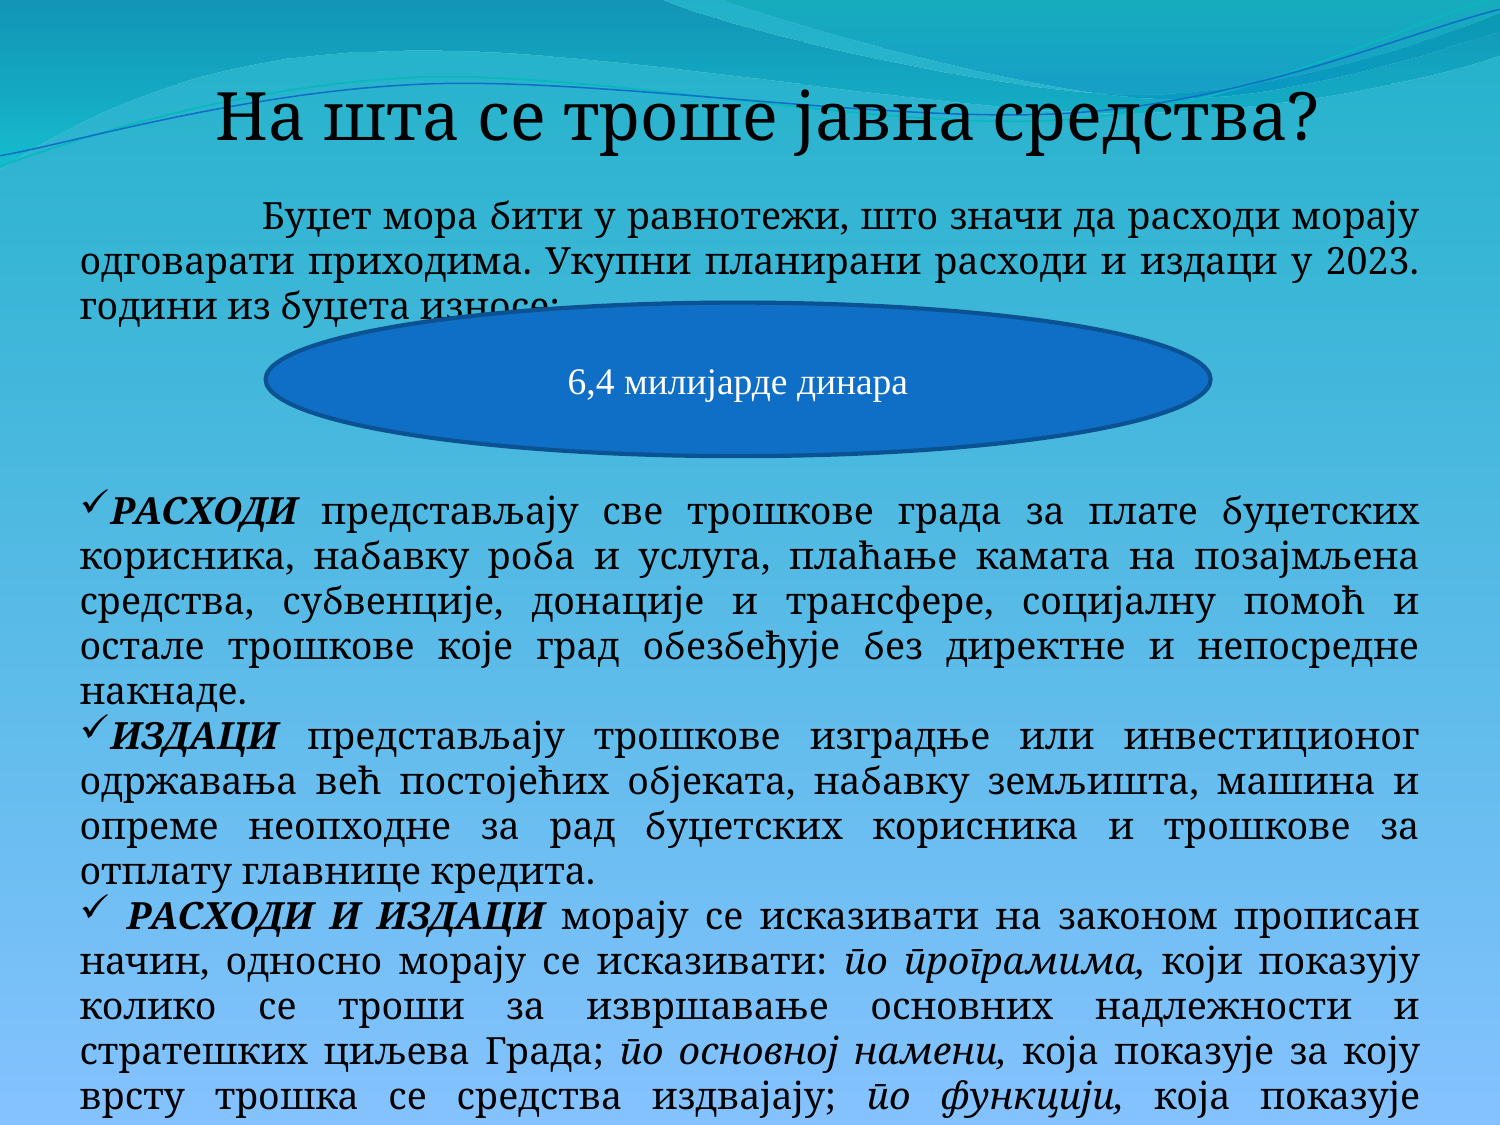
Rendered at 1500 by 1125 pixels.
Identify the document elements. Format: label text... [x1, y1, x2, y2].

text_box Буџет мора бити у равнотежи, што значи да расходи морају одговарати приходима. Укупни планирани расходи и издаци у 2023. години из буџета износе: [64, 184, 1436, 335]
text_box РАСХОДИ представљају све трошкове града за плате буџетских корисника, набавку роба и услуга, плаћање камата на позајмљена средства, субвенције, донације и трансфере, социјалну помоћ и остале трошкове које град обезбеђује без директне и непосредне накнаде. ИЗДАЦИ представљају трошкове изградње или инвестиционог одржавања већ постојећих објеката, набавку земљишта, машина и опреме неопходне за рад буџетских корисника и трошкове за отплату главнице кредита. РАСХОДИ И ИЗДАЦИ морају се исказивати на законом прописан начин, односно морају се исказивати: по програмима, који показују колико се троши за извршавање основних надлежности и стратешких циљева Града; по основној намени, која показује за коју врсту трошка се средства издвајају; по функцији, која показује функционалну намену за одређену област и по корисницима буџета, што показује организацију града Краљева. [64, 479, 1436, 1125]
text_box 6,4 милијарде динара [263, 300, 1213, 459]
text_box На шта се троше јавна средства? [171, 66, 1365, 161]
